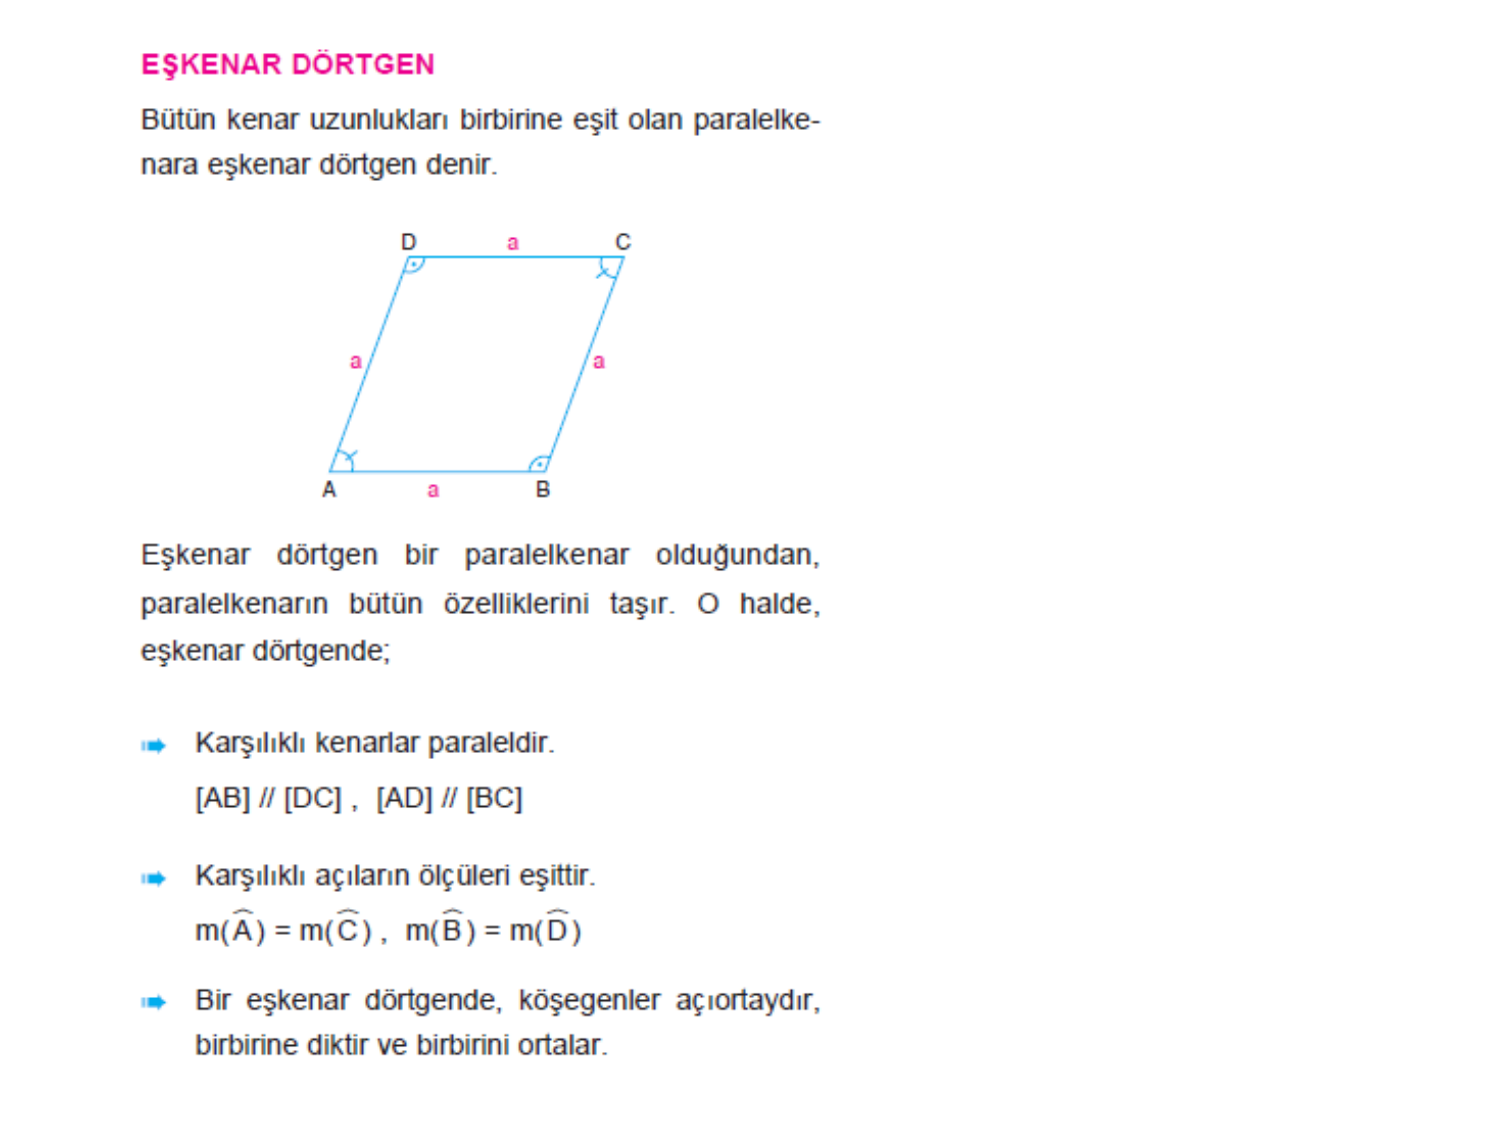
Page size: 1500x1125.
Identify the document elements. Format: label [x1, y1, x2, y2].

picture [116, 46, 938, 1092]
